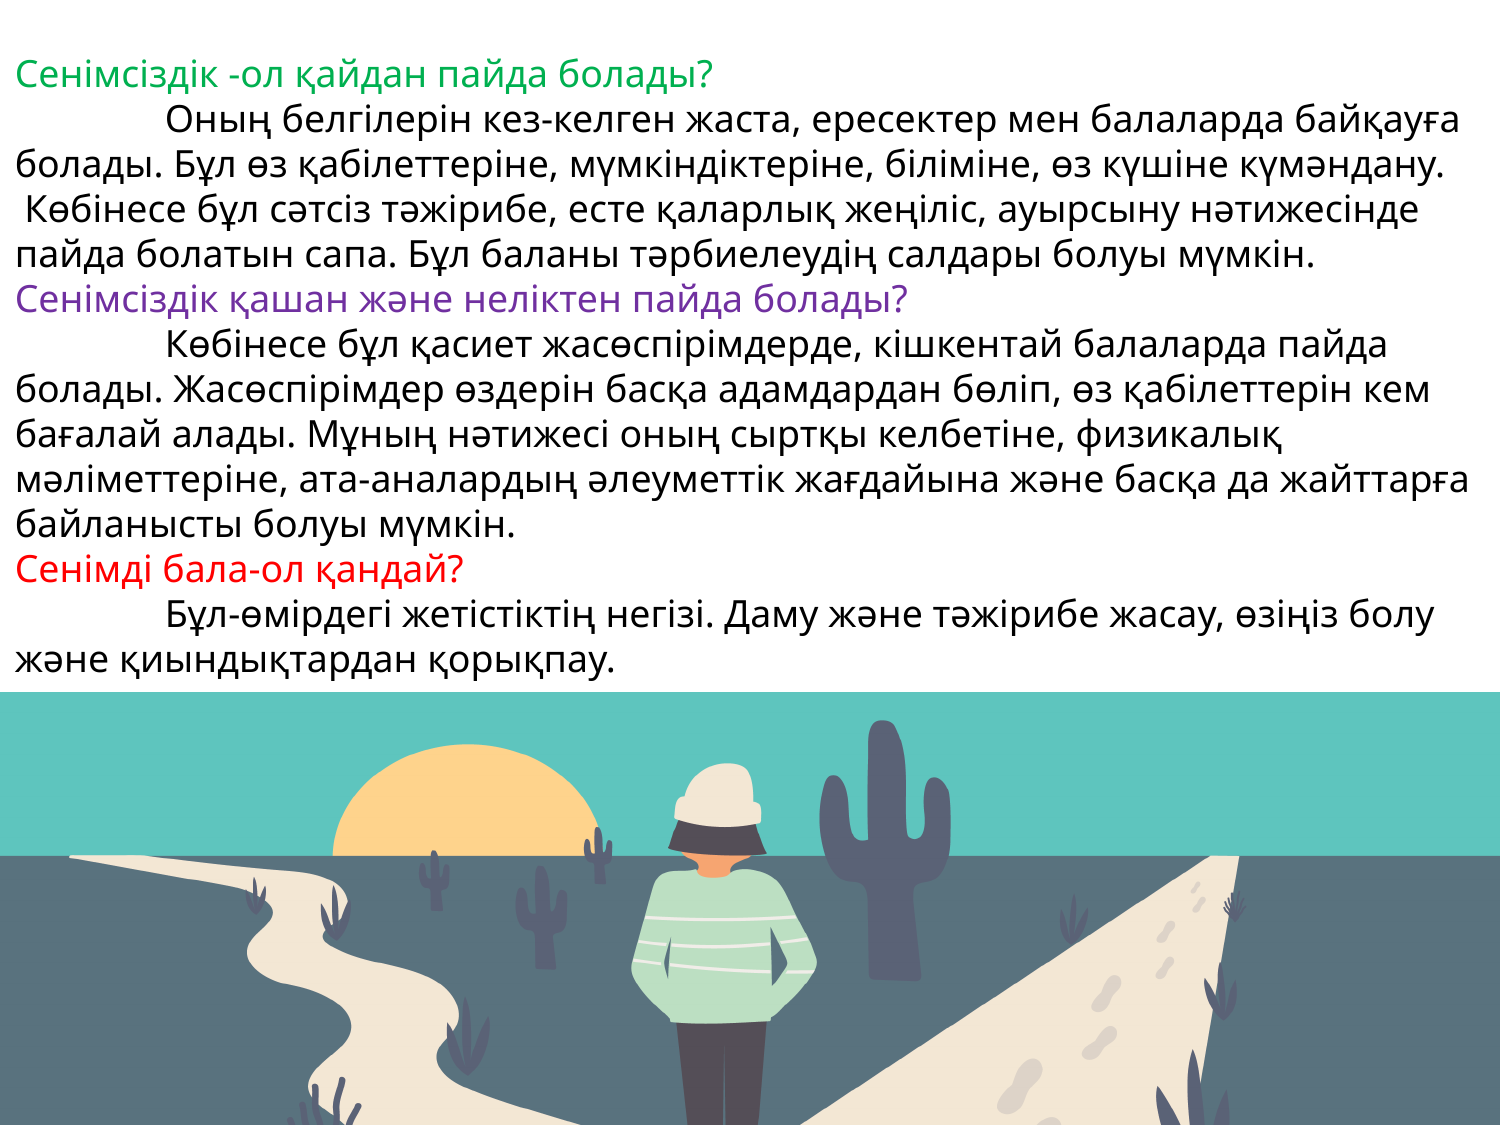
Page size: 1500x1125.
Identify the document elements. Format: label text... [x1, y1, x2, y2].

text_box Сенімсіздік -ол қайдан пайда болады? Оның белгілерін кез-келген жаста, ересектер мен балаларда байқауға болады. Бұл өз қабілеттеріне, мүмкіндіктеріне, біліміне, өз күшіне күмәндану. Көбінесе бұл сәтсіз тәжірибе, есте қаларлық жеңіліс, ауырсыну нәтижесінде пайда болатын сапа. Бұл баланы тәрбиелеудің салдары болуы мүмкін. Сенімсіздік қашан және неліктен пайда болады? Көбінесе бұл қасиет жасөспірімдерде, кішкентай балаларда пайда болады. Жасөспірімдер өздерін басқа адамдардан бөліп, өз қабілеттерін кем бағалай алады. Мұның нәтижесі оның сыртқы келбетіне, физикалық мәліметтеріне, ата-аналардың әлеуметтік жағдайына және басқа да жайттарға байланысты болуы мүмкін. Сенімді бала-ол қандай? Бұл-өмірдегі жетістіктің негізі. Даму және тәжірибе жасау, өзіңіз болу және қиындықтардан қорықпау. [0, 42, 1500, 688]
picture [0, 692, 1500, 1125]
